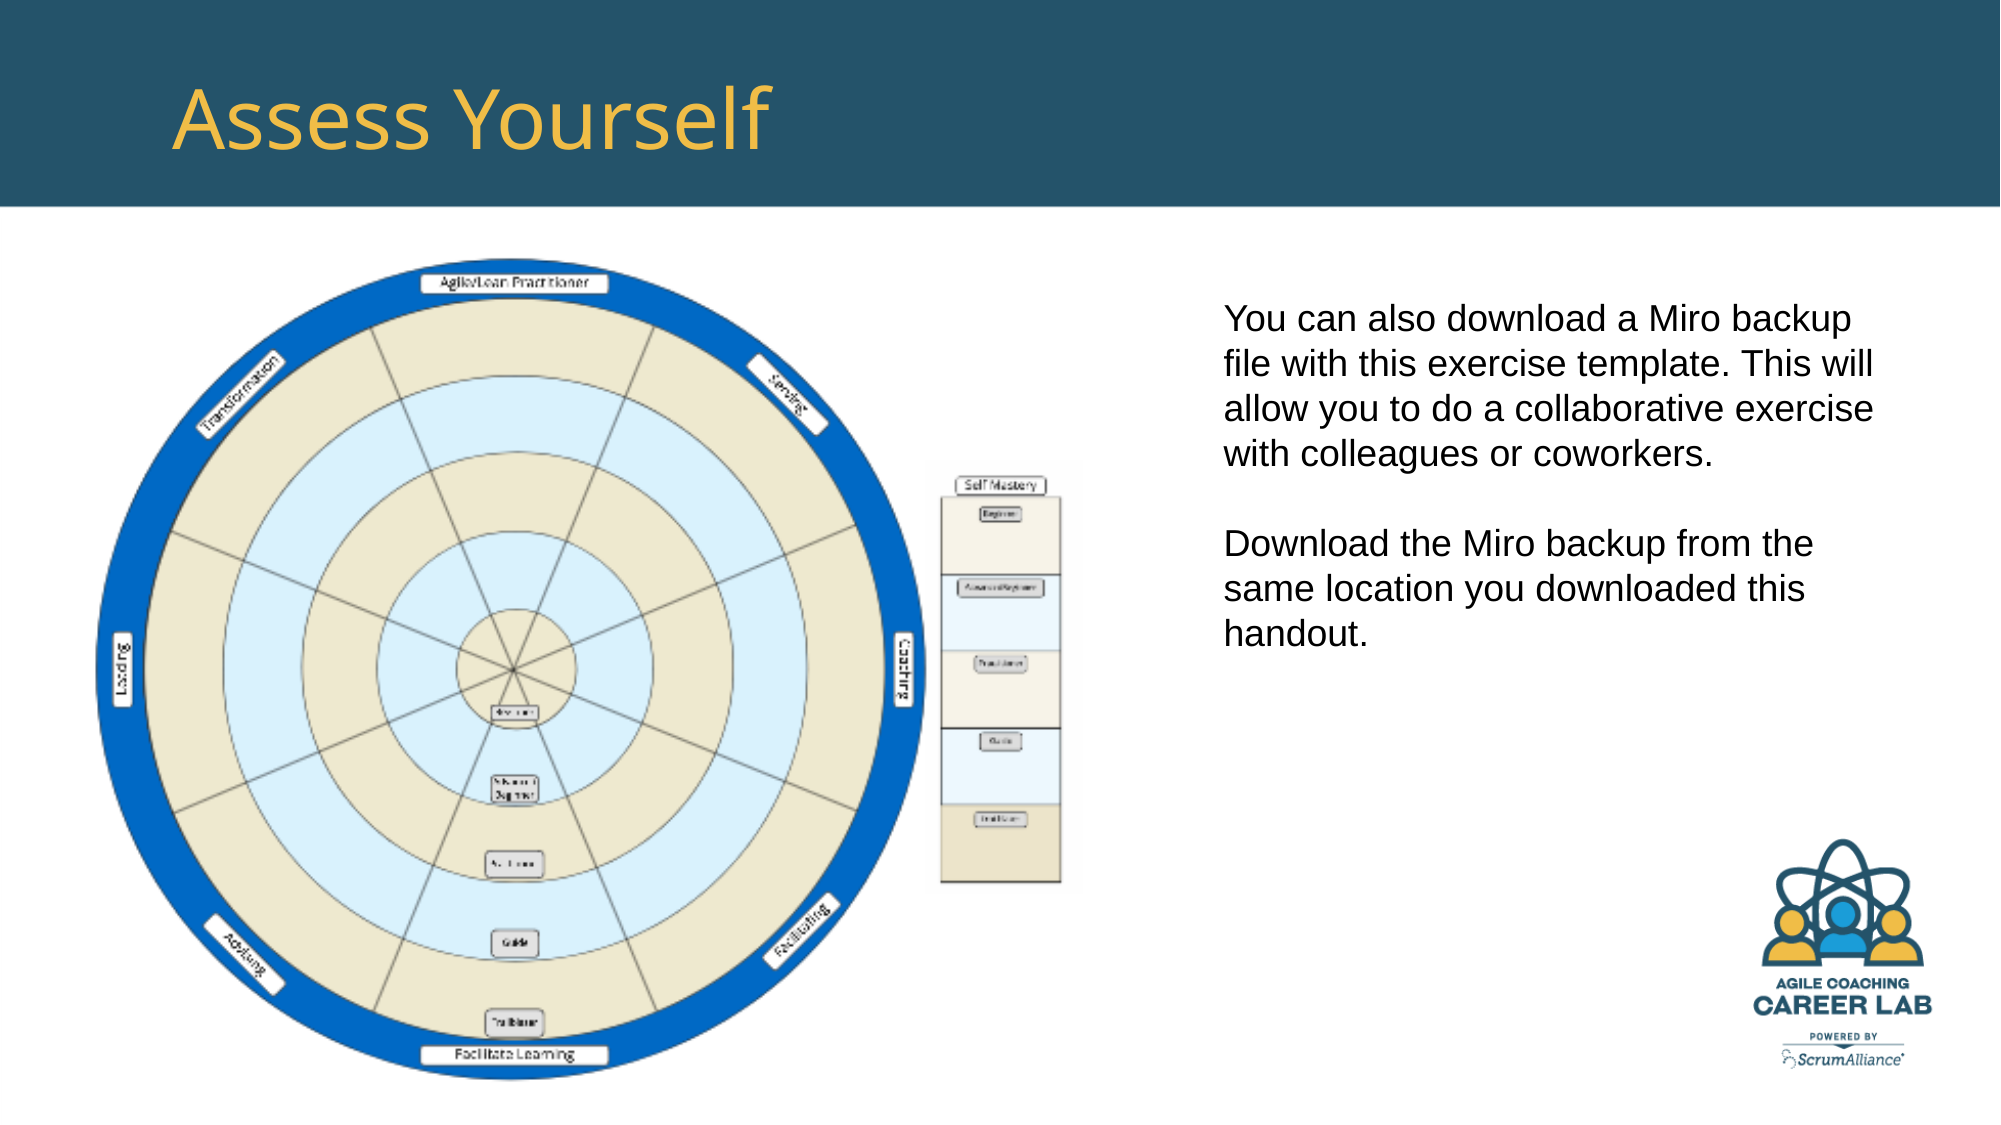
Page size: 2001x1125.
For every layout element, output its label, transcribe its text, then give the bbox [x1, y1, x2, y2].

text_box Assess Yourself [157, 58, 1889, 195]
text_box You can also download a Miro backup file with this exercise template. This will allow you to do a collaborative exercise with colleagues or coworkers. Download the Miro backup from the same location you downloaded this handout. [1214, 286, 1914, 662]
picture [0, 0, 2000, 1125]
